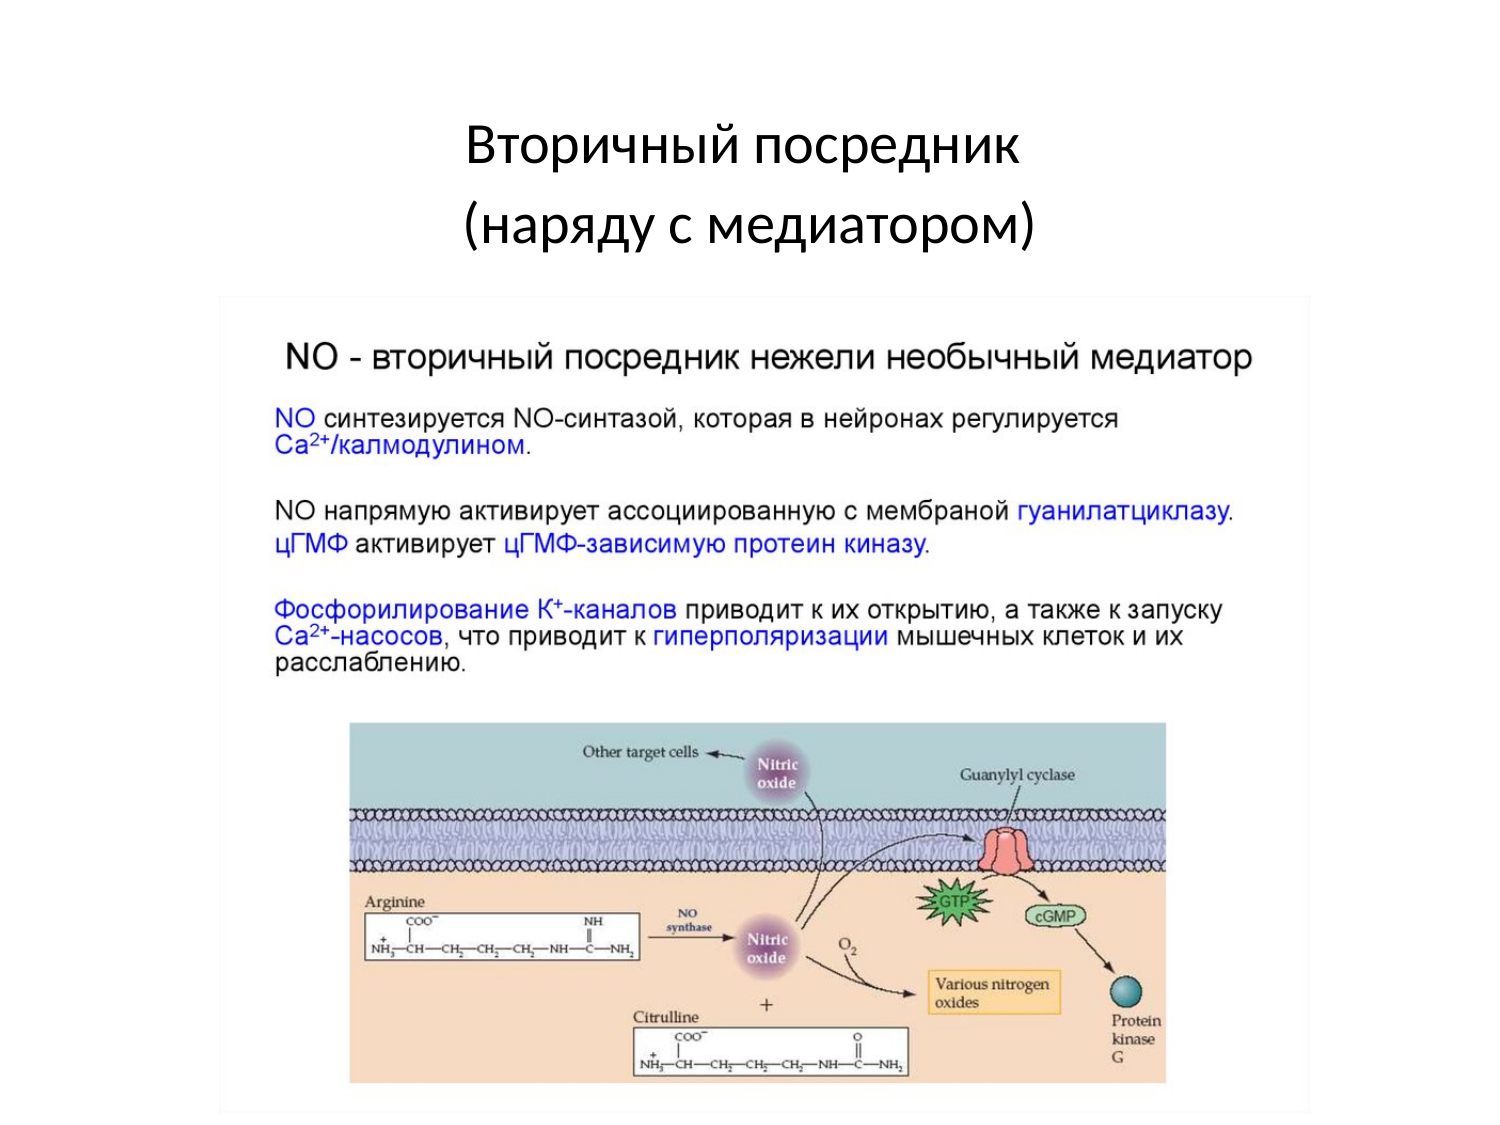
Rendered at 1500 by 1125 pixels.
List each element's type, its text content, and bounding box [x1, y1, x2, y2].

picture [218, 295, 1312, 1115]
title Вторичный посредник (наряду с медиатором) [64, 54, 1436, 296]
